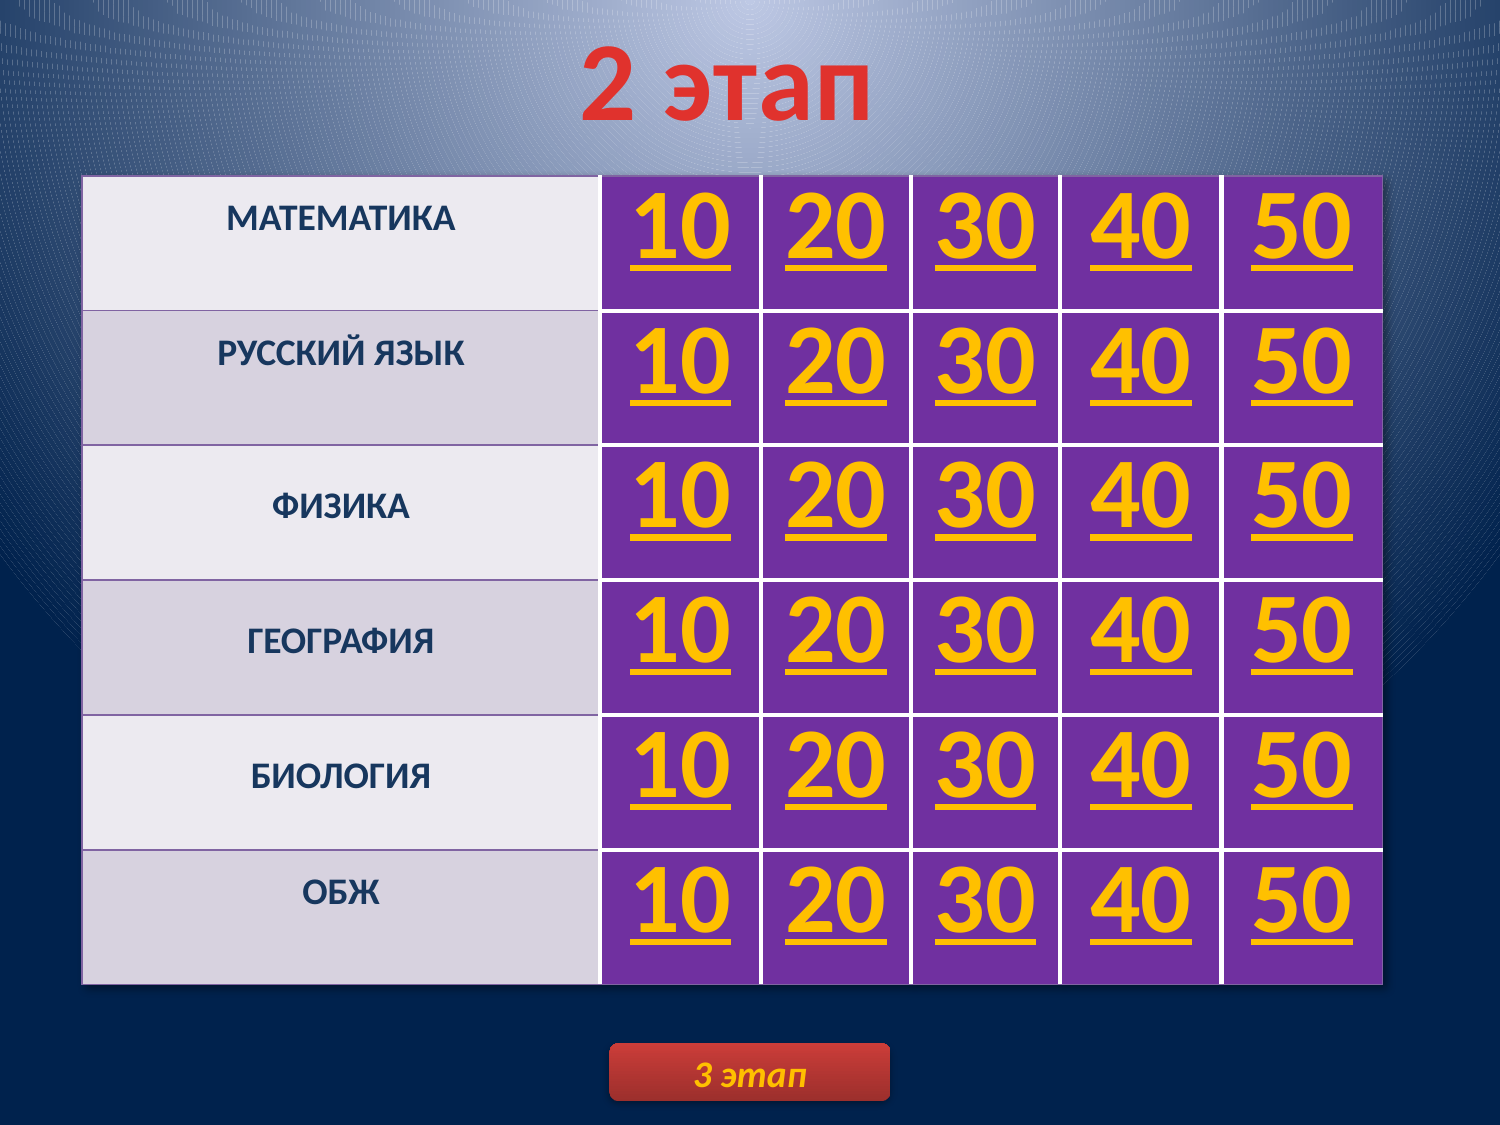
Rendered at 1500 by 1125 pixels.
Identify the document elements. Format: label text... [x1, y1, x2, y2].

table_cell 20 [763, 447, 909, 578]
table_header 10 [602, 177, 759, 309]
table_cell 40 [1062, 447, 1219, 578]
text_box 3 этап [609, 1042, 891, 1102]
table_header 30 [913, 177, 1058, 309]
table_cell 40 [1062, 582, 1219, 713]
table_cell 20 [763, 852, 909, 984]
table_header 50 [1224, 177, 1382, 309]
table_header МАТЕМАТИКА [83, 177, 598, 310]
table_cell 20 [763, 313, 909, 443]
table_cell 10 [602, 313, 759, 443]
table_cell 50 [1224, 313, 1382, 443]
table_cell 50 [1224, 582, 1382, 713]
table_cell 50 [1224, 447, 1382, 578]
text_box 2 этап [564, 0, 891, 150]
table_cell 40 [1062, 313, 1219, 443]
table_header 20 [763, 177, 909, 309]
table_cell ФИЗИКА [83, 446, 598, 579]
table_cell 20 [763, 717, 909, 848]
table_cell РУССКИЙ ЯЗЫК [83, 311, 598, 444]
table_cell 40 [1062, 852, 1219, 984]
table_cell 40 [1062, 717, 1219, 848]
table_cell 30 [913, 313, 1058, 443]
table_cell БИОЛОГИЯ [83, 716, 598, 849]
table_cell ГЕОГРАФИЯ [83, 581, 598, 714]
table_cell 50 [1224, 852, 1382, 984]
table_cell 30 [913, 582, 1058, 713]
table_cell 20 [763, 582, 909, 713]
table_cell ОБЖ [83, 851, 598, 984]
table_cell 30 [913, 852, 1058, 984]
table_cell 30 [913, 717, 1058, 848]
table_cell 10 [602, 447, 759, 578]
table_cell 30 [913, 447, 1058, 578]
table_cell 10 [602, 717, 759, 848]
table_cell 10 [602, 852, 759, 984]
table_cell 50 [1224, 717, 1382, 848]
table_cell 10 [602, 582, 759, 713]
table_header 40 [1062, 177, 1219, 309]
